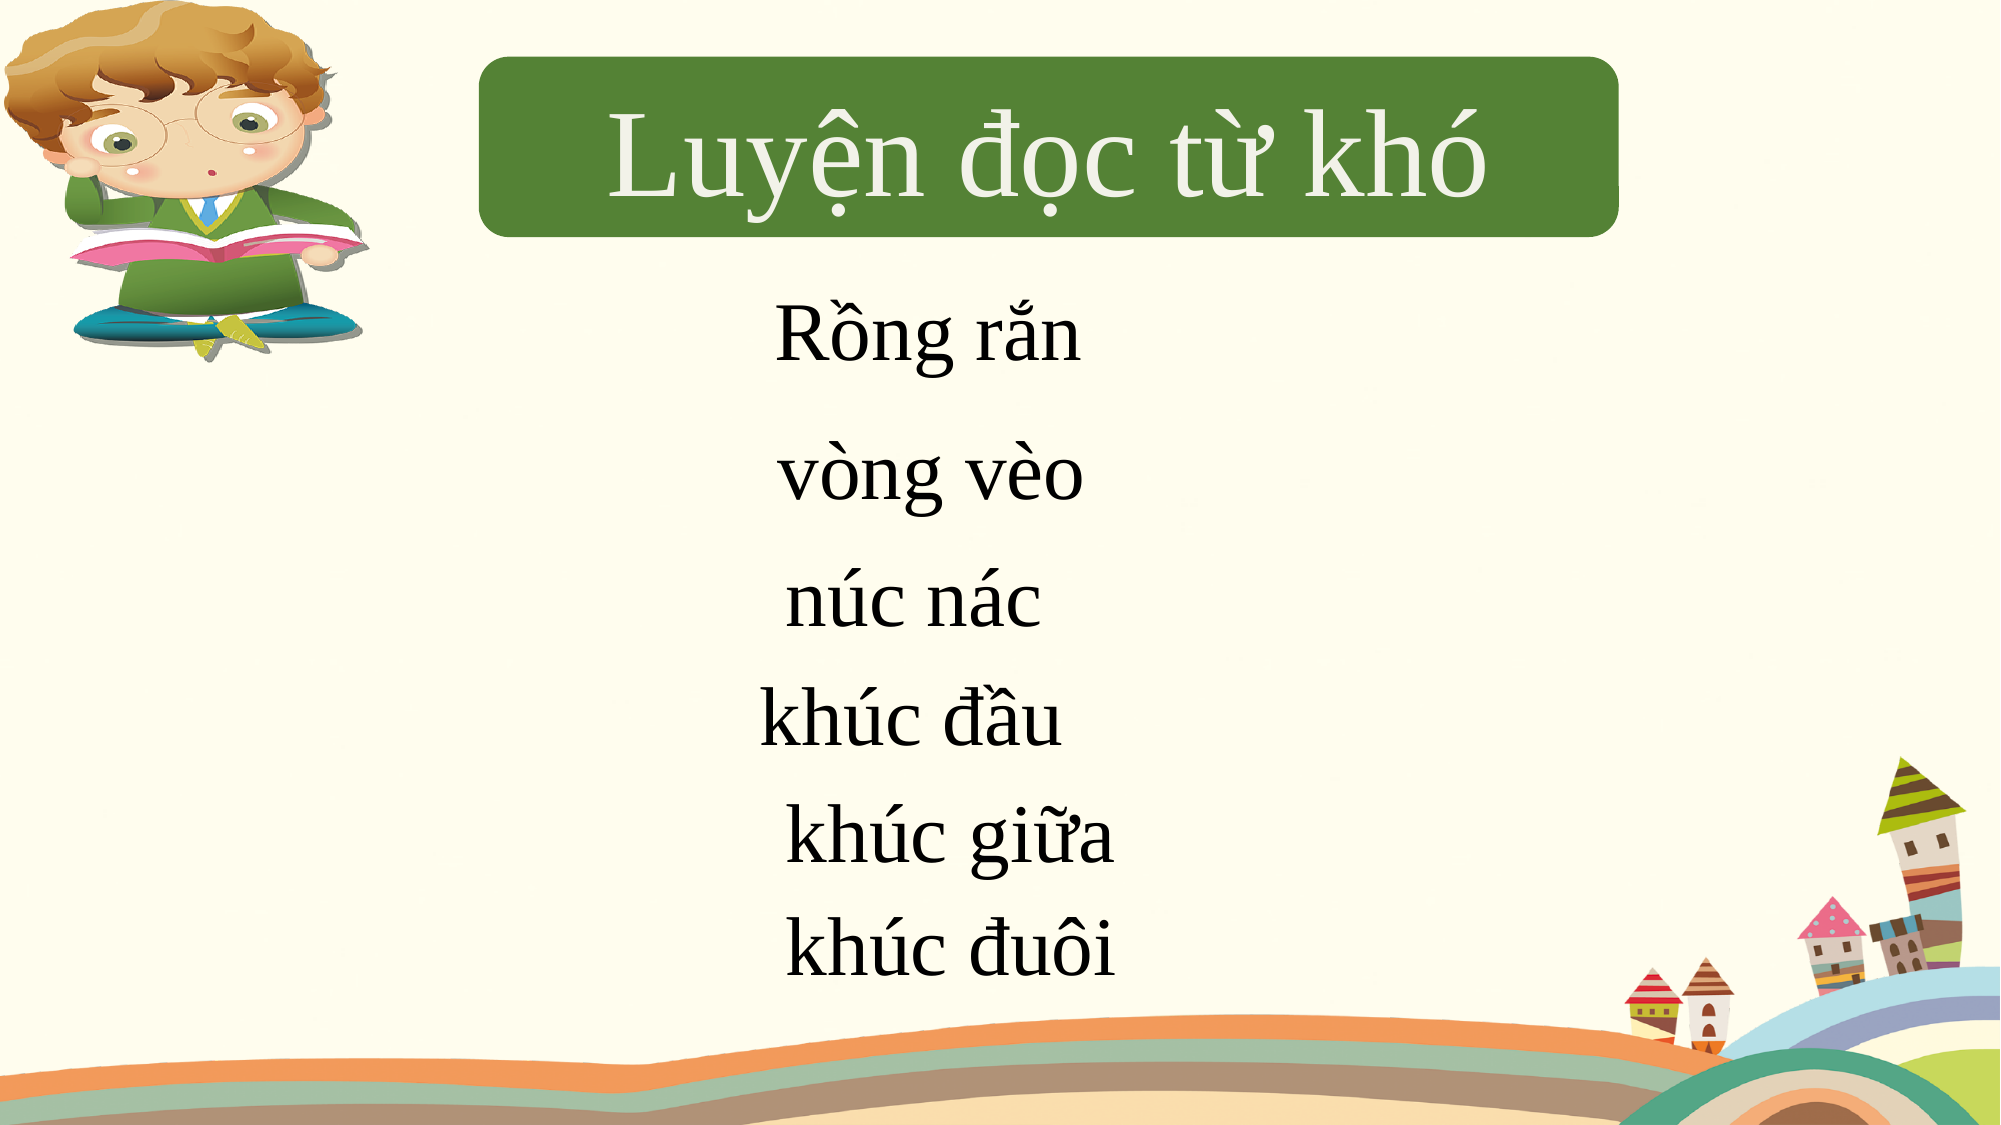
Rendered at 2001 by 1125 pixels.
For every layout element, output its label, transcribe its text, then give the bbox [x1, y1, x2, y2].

text_box Luyện đọc từ khó [478, 56, 1619, 238]
text_box núc nác [770, 536, 1173, 651]
text_box khúc đầu [745, 654, 1147, 770]
text_box khúc giữa [770, 772, 1173, 885]
text_box khúc đuôi [770, 885, 1173, 1000]
text_box vòng vèo [762, 408, 1165, 524]
picture [0, 0, 2000, 1125]
text_box Rồng rắn [759, 269, 1147, 384]
